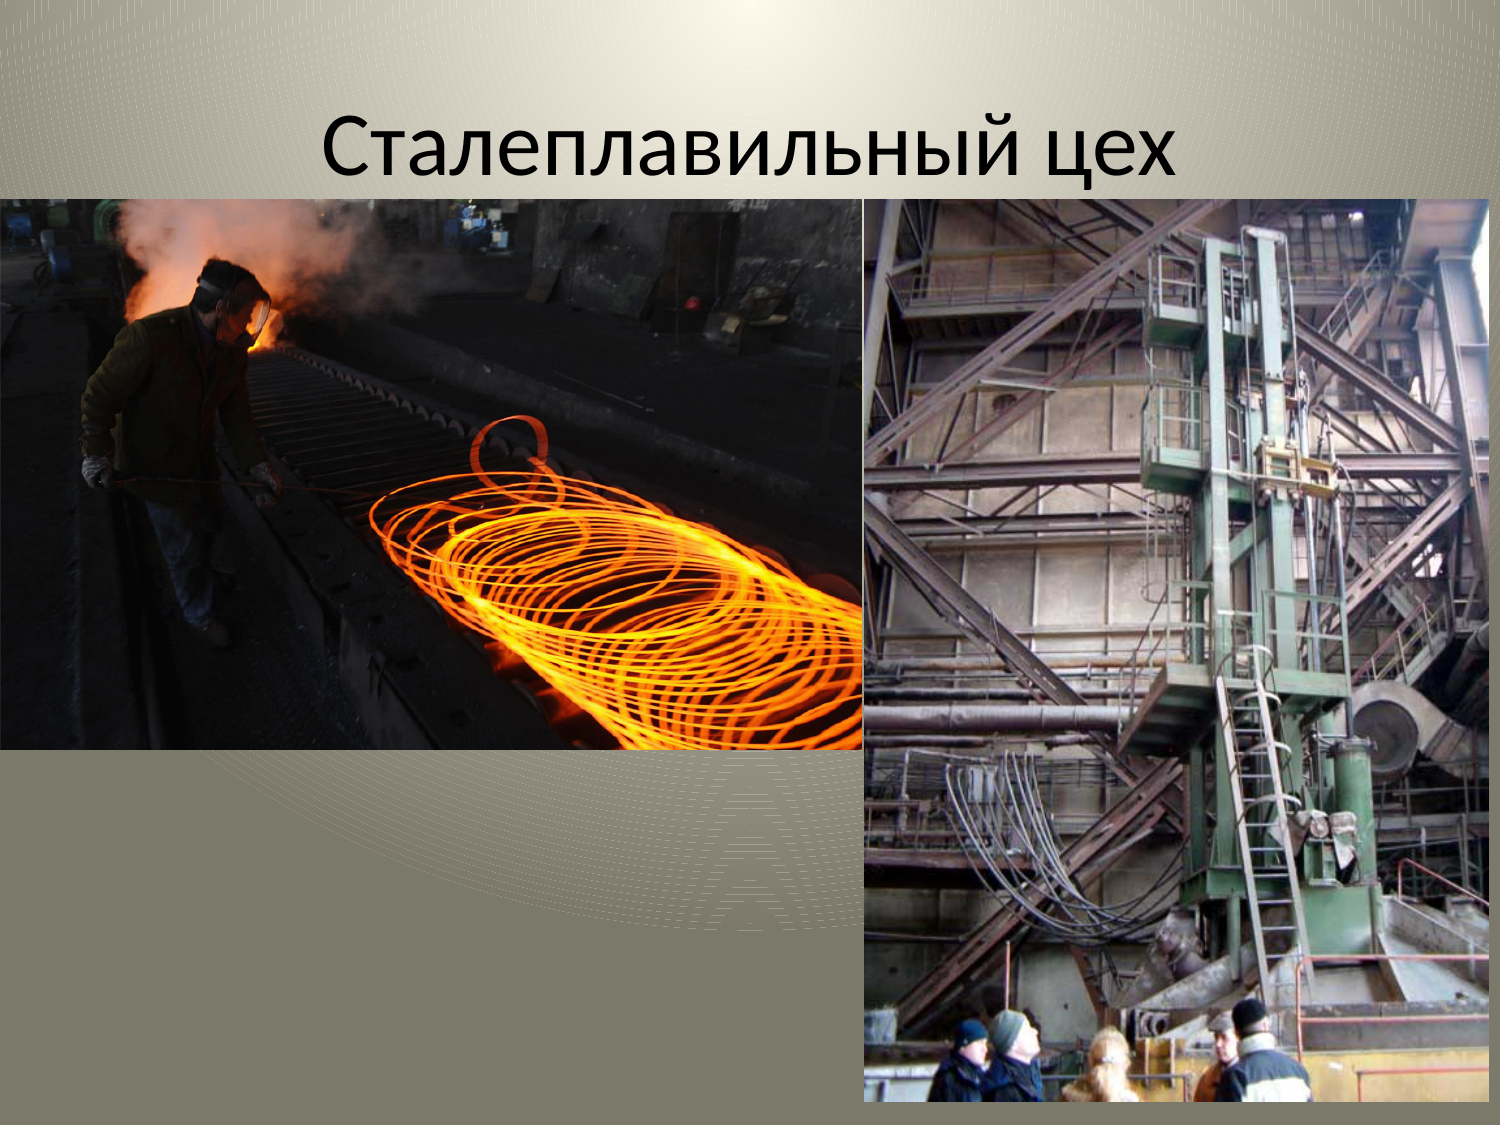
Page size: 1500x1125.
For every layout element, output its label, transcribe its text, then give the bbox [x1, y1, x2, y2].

title Сталеплавильный цех [75, 45, 1425, 198]
picture [864, 198, 1489, 1102]
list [0, 198, 862, 751]
